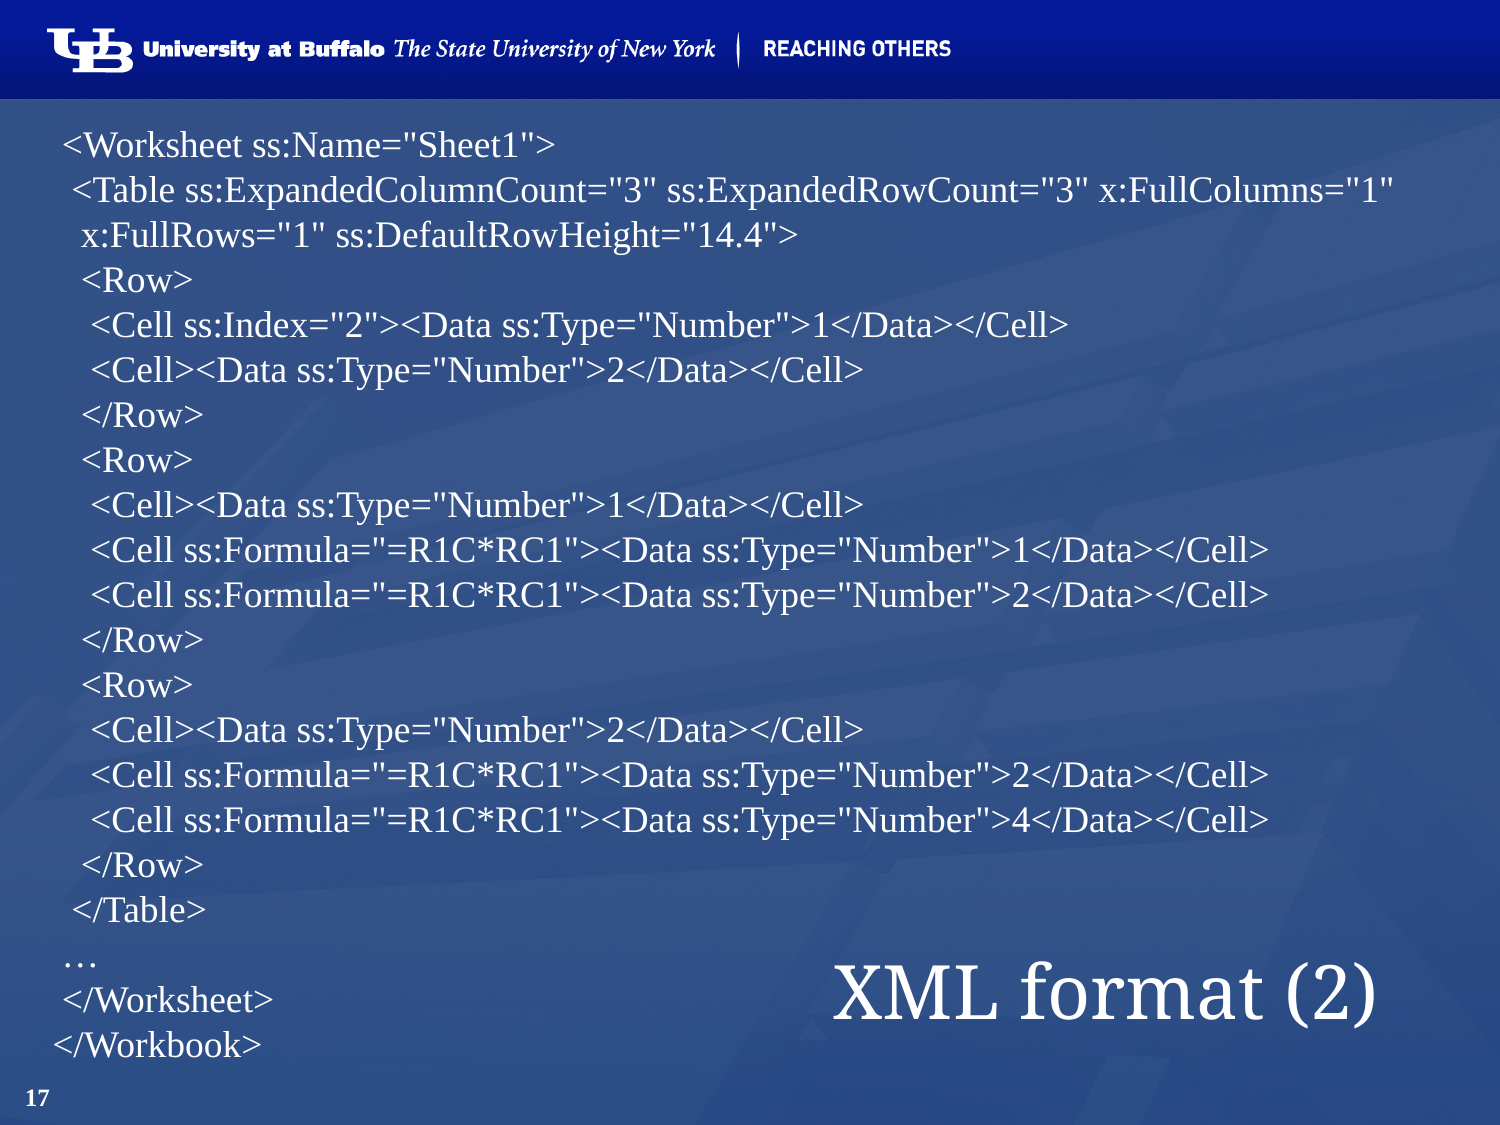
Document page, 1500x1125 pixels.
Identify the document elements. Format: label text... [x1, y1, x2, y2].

picture [0, 0, 1500, 99]
title XML format (2) [750, 937, 1463, 1063]
list <Worksheet ss:Name="Sheet1"> <Table ss:ExpandedColumnCount="3" ss:ExpandedRowCount="3" x:FullColumns="1" x:FullRows="1" ss:DefaultRowHeight="14.4"> <Row> <Cell ss:Index="2"><Data ss:Type="Number">1</Data></Cell> <Cell><Data ss:Type="Number">2</Data></Cell> </Row> <Row> <Cell><Data ss:Type="Number">1</Data></Cell> <Cell ss:Formula="=R1C*RC1"><Data ss:Type="Number">1</Data></Cell> <Cell ss:Formula="=R1C*RC1"><Data ss:Type="Number">2</Data></Cell> </Row> <Row> <Cell><Data ss:Type="Number">2</Data></Cell> <Cell ss:Formula="=R1C*RC1"><Data ss:Type="Number">2</Data></Cell> <Cell ss:Formula="=R1C*RC1"><Data ss:Type="Number">4</Data></Cell> </Row> </Table> … </Worksheet> </Workbook> [37, 112, 1463, 1088]
slide_number 17 [0, 1062, 50, 1112]
